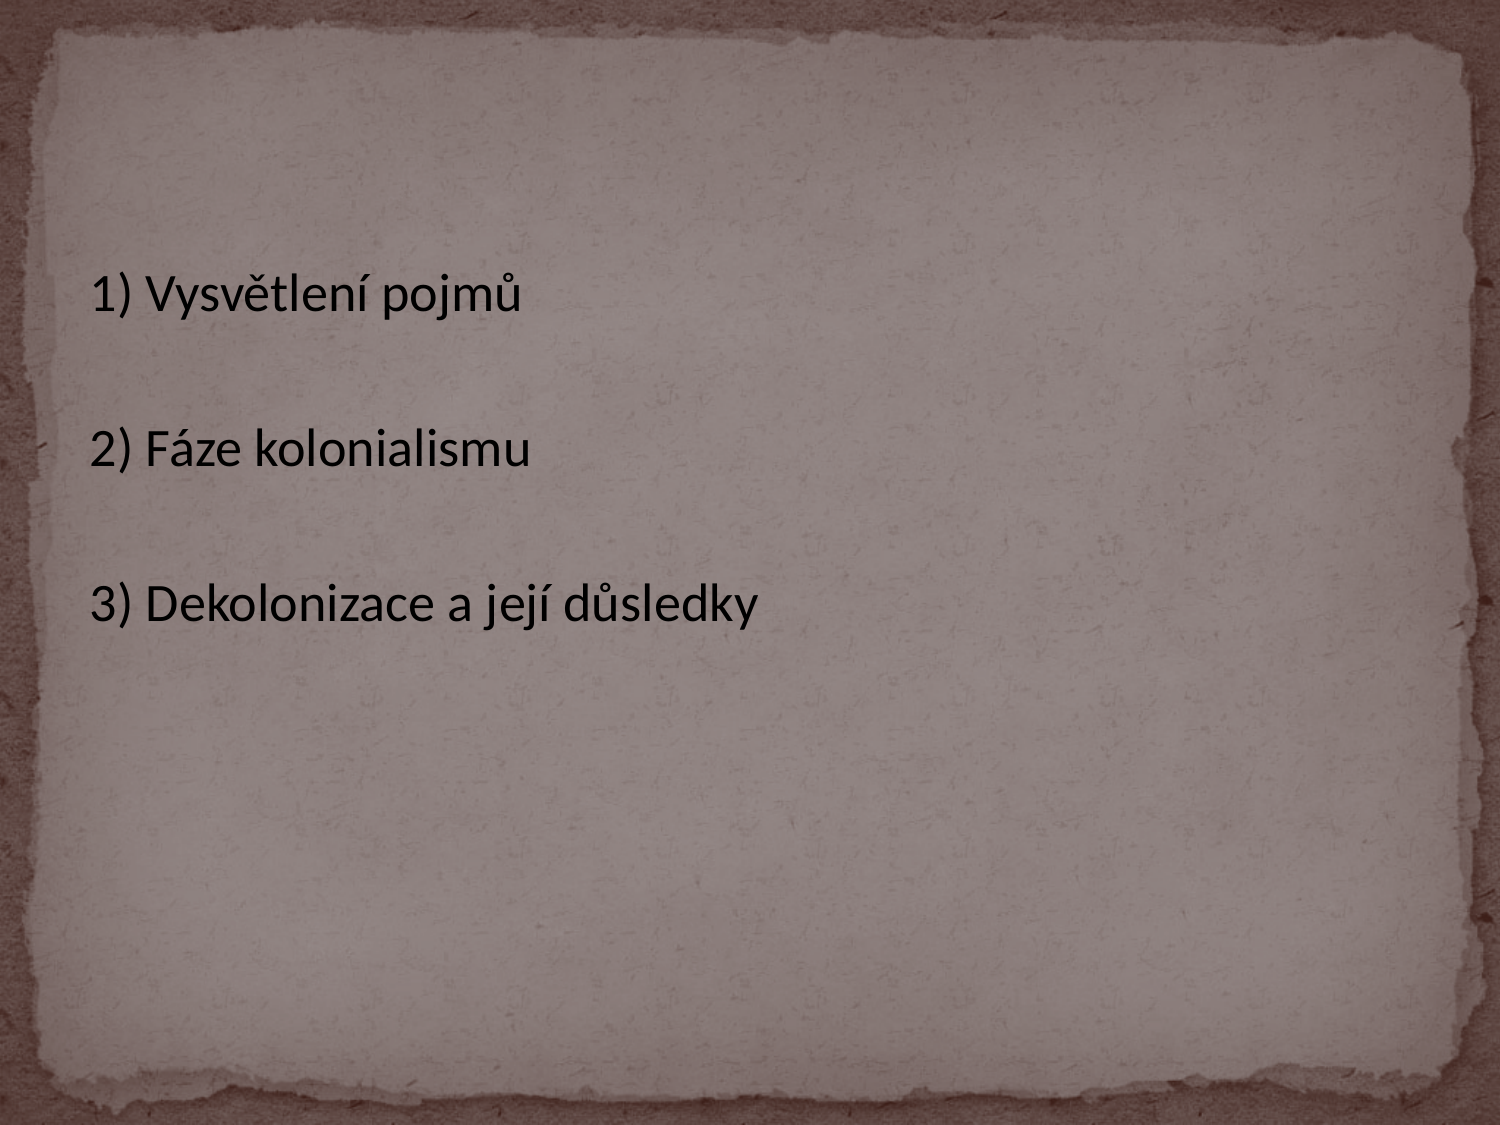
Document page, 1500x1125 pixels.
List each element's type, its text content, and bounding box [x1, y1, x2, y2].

list 1) Vysvětlení pojmů 2) Fáze kolonialismu 3) Dekolonizace a její důsledky [75, 249, 1425, 1000]
